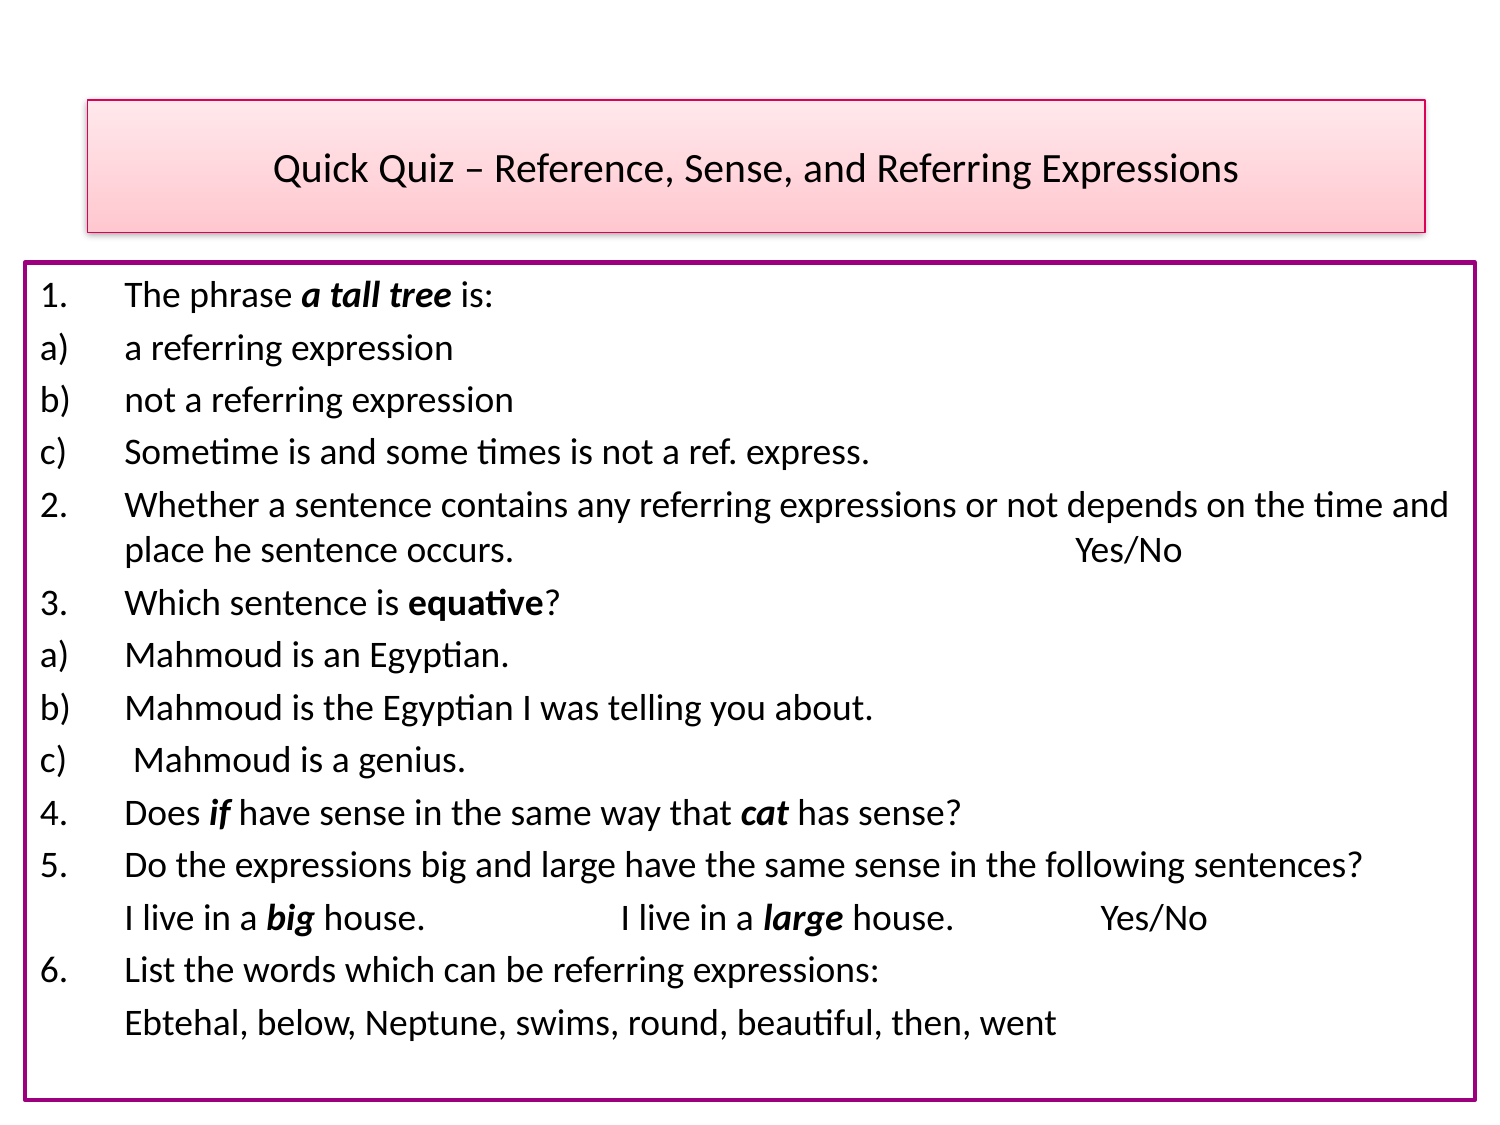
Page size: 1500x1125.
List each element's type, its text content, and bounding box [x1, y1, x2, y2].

list The phrase a tall tree is: a referring expression not a referring expression Sometime is and some times is not a ref. express. Whether a sentence contains any referring expressions or not depends on the time and place he sentence occurs. Yes/No Which sentence is equative? Mahmoud is an Egyptian. Mahmoud is the Egyptian I was telling you about. Mahmoud is a genius. Does if have sense in the same way that cat has sense? Do the expressions big and large have the same sense in the following sentences? I live in a big house. I live in a large house. Yes/No List the words which can be referring expressions: Ebtehal, below, Neptune, swims, round, beautiful, then, went [23, 260, 1477, 1102]
title Quick Quiz – Reference, Sense, and Referring Expressions [87, 99, 1426, 233]
